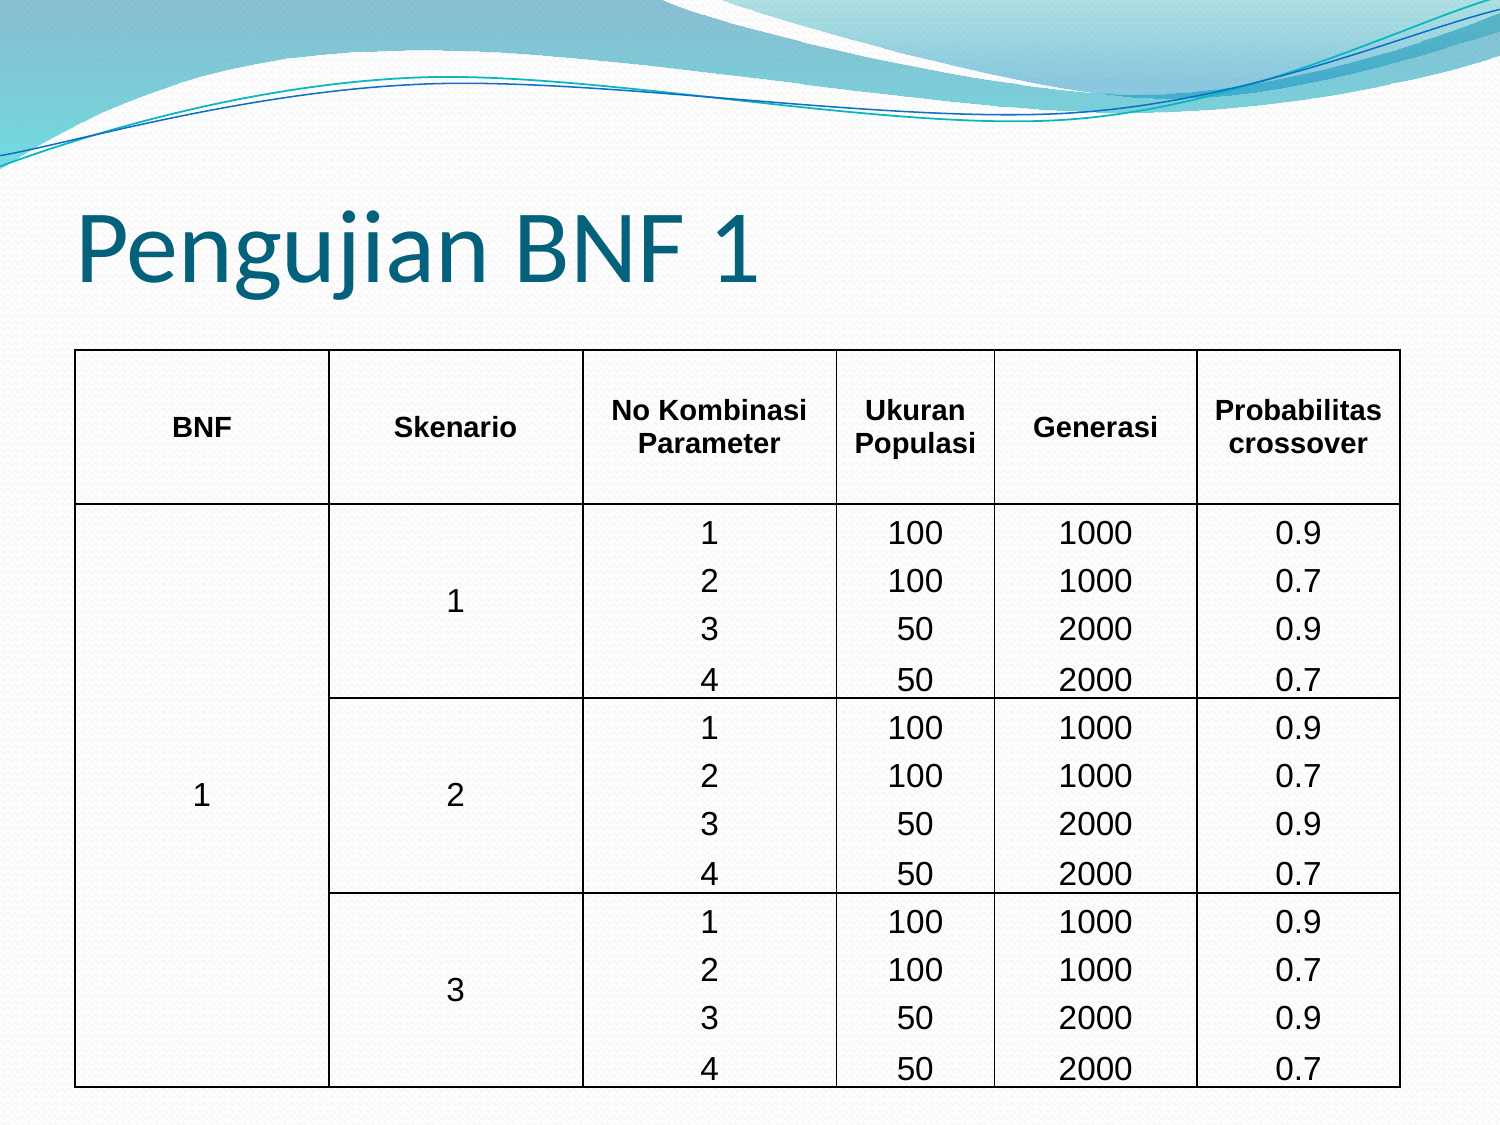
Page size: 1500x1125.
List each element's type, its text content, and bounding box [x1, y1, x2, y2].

table_header Ukuran Populasi [837, 351, 994, 503]
table_cell 0.9 [1198, 505, 1399, 552]
table_header Probabilitas crossover [1198, 351, 1399, 503]
table_cell 100 [837, 746, 994, 794]
table_cell 1000 [995, 552, 1196, 600]
table_cell 3 [330, 894, 582, 1086]
table_cell 1000 [995, 699, 1196, 746]
table_cell 4 [584, 842, 836, 892]
table_header Generasi [995, 351, 1196, 503]
table_header BNF [76, 351, 328, 503]
table_header No Kombinasi Parameter [584, 351, 836, 503]
table_cell 0.7 [1198, 552, 1399, 600]
table_cell 3 [584, 794, 836, 842]
table_cell 1 [584, 699, 836, 746]
table_cell 2000 [995, 1037, 1196, 1086]
table_cell 3 [584, 600, 836, 648]
table_cell 2000 [995, 600, 1196, 648]
table_cell 50 [837, 1037, 994, 1086]
table_cell 100 [837, 894, 994, 941]
table_cell 50 [837, 794, 994, 842]
title Pengujian BNF 1 [74, 115, 1438, 304]
table_cell 1000 [995, 894, 1196, 941]
table_cell 1000 [995, 746, 1196, 794]
table_cell 0.9 [1198, 989, 1399, 1037]
table_cell 100 [837, 699, 994, 746]
table_cell 2000 [995, 989, 1196, 1037]
table_cell 2000 [995, 648, 1196, 697]
table_cell 0.9 [1198, 600, 1399, 648]
table_cell 0.7 [1198, 648, 1399, 697]
table_cell 0.7 [1198, 1037, 1399, 1086]
table_cell 0.7 [1198, 746, 1399, 794]
table_cell 2 [584, 941, 836, 989]
table_cell 1 [584, 505, 836, 552]
table_cell 50 [837, 989, 994, 1037]
table_cell 0.7 [1198, 842, 1399, 892]
table_cell 4 [584, 1037, 836, 1086]
table_cell 0.9 [1198, 894, 1399, 941]
table_cell 50 [837, 842, 994, 892]
table_cell 2 [330, 699, 582, 892]
table_cell 3 [584, 989, 836, 1037]
table_cell 1 [76, 505, 328, 1086]
table_cell 0.7 [1198, 941, 1399, 989]
table_cell 1000 [995, 941, 1196, 989]
table_cell 0.9 [1198, 699, 1399, 746]
table_cell 1 [330, 505, 582, 697]
table_cell 100 [837, 505, 994, 552]
table_cell 0.9 [1198, 794, 1399, 842]
table_cell 4 [584, 648, 836, 697]
table_cell 50 [837, 648, 994, 697]
table_header Skenario [330, 351, 582, 503]
table_cell 2000 [995, 842, 1196, 892]
table_cell 2000 [995, 794, 1196, 842]
table_cell 100 [837, 552, 994, 600]
table_cell 100 [837, 941, 994, 989]
table_cell 2 [584, 746, 836, 794]
table_cell 2 [584, 552, 836, 600]
table_cell 1000 [995, 505, 1196, 552]
table_cell 50 [837, 600, 994, 648]
table_cell 1 [584, 894, 836, 941]
